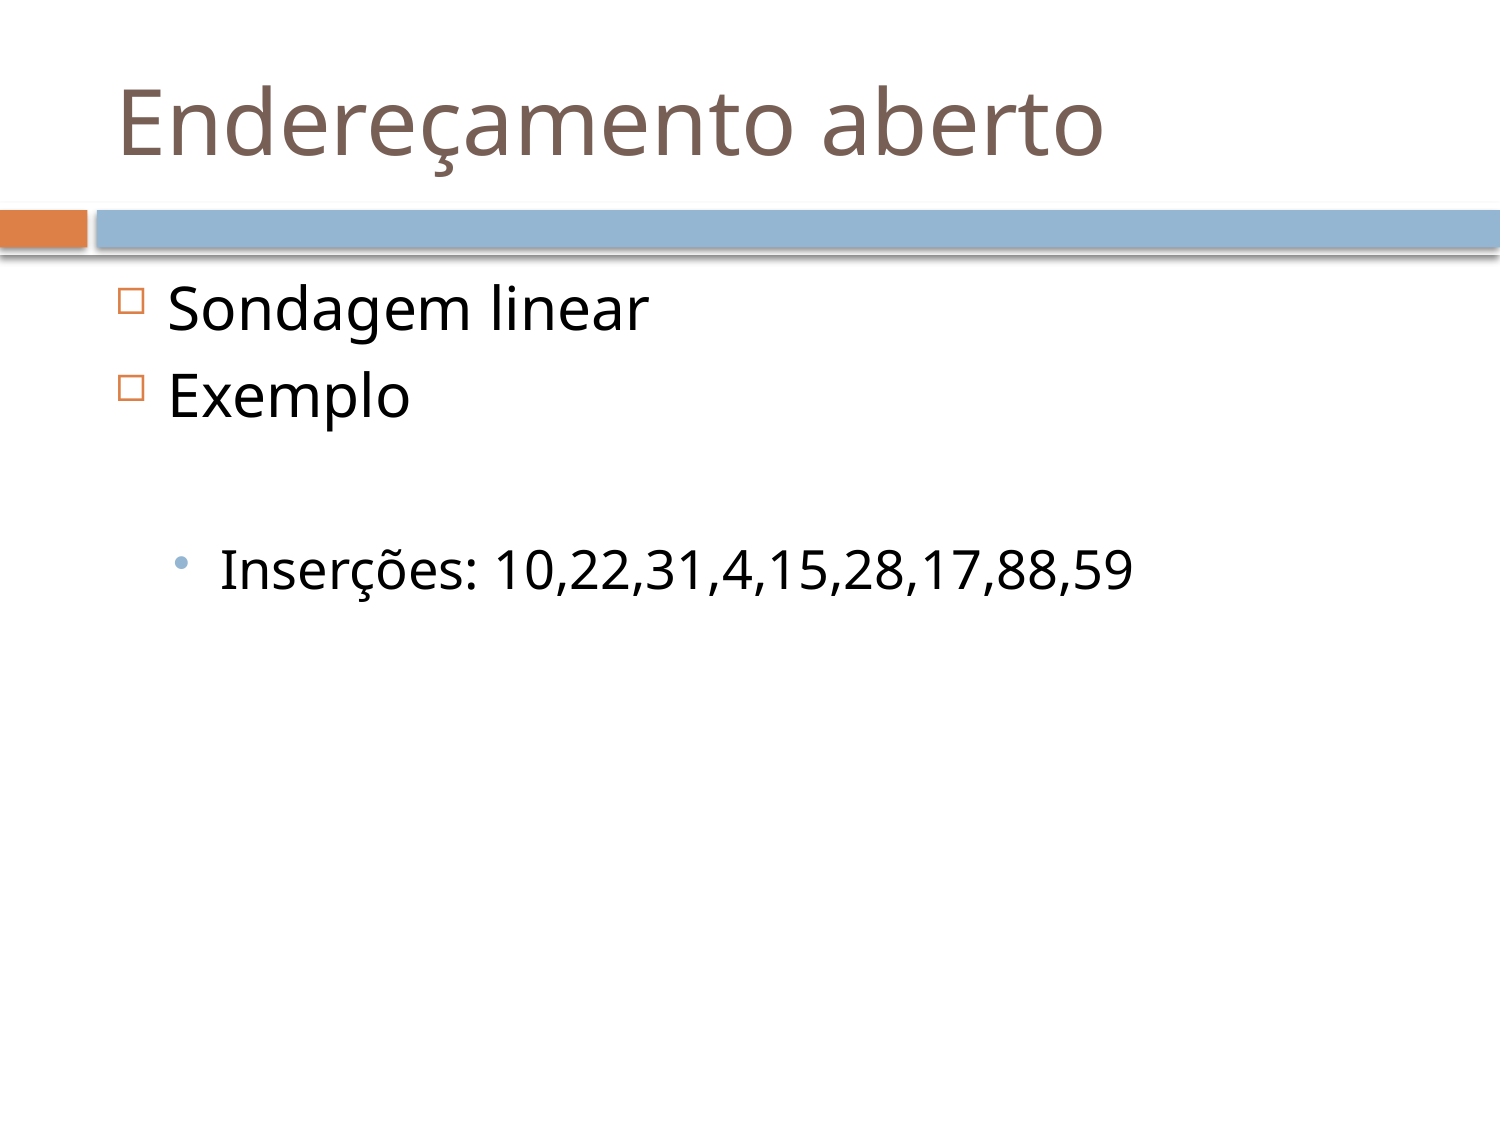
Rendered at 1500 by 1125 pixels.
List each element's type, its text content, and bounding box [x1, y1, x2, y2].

title Endereçamento aberto [100, 37, 1438, 200]
